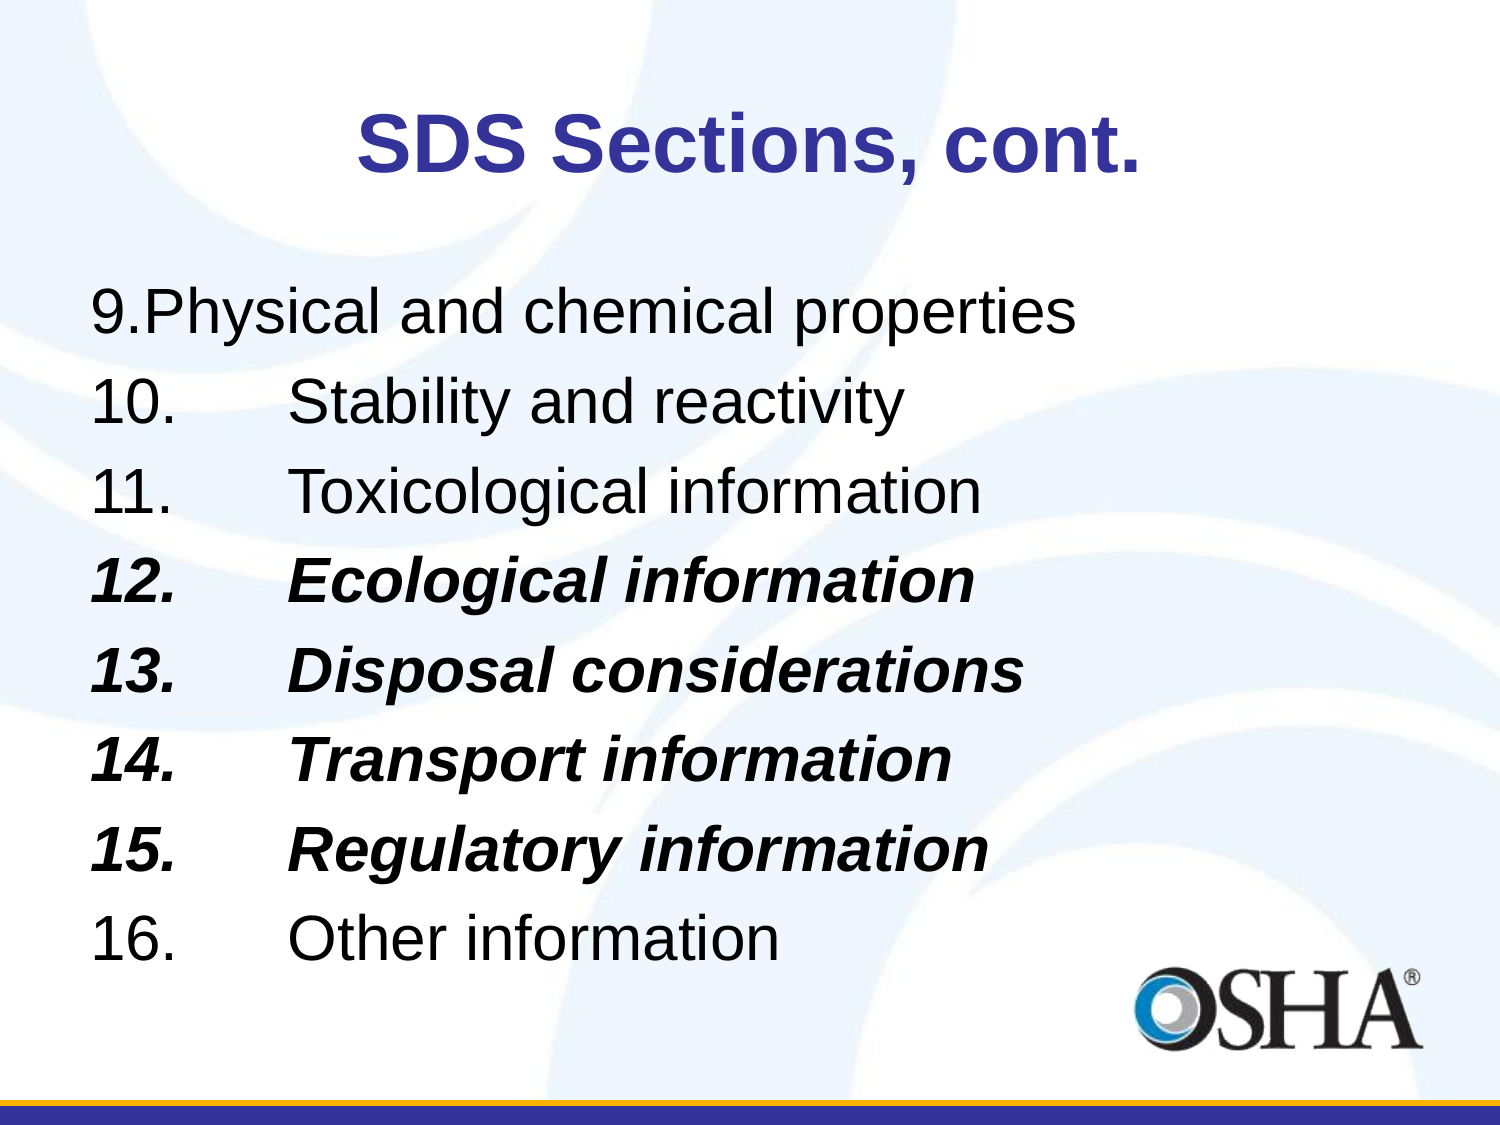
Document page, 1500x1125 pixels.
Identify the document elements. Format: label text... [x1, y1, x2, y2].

picture [0, 0, 1500, 1100]
title SDS Sections, cont. [75, 45, 1425, 233]
list 9. Physical and chemical properties 10. Stability and reactivity 11. Toxicological information 12. Ecological information 13. Disposal considerations 14. Transport information 15. Regulatory information 16. Other information [75, 262, 1425, 988]
